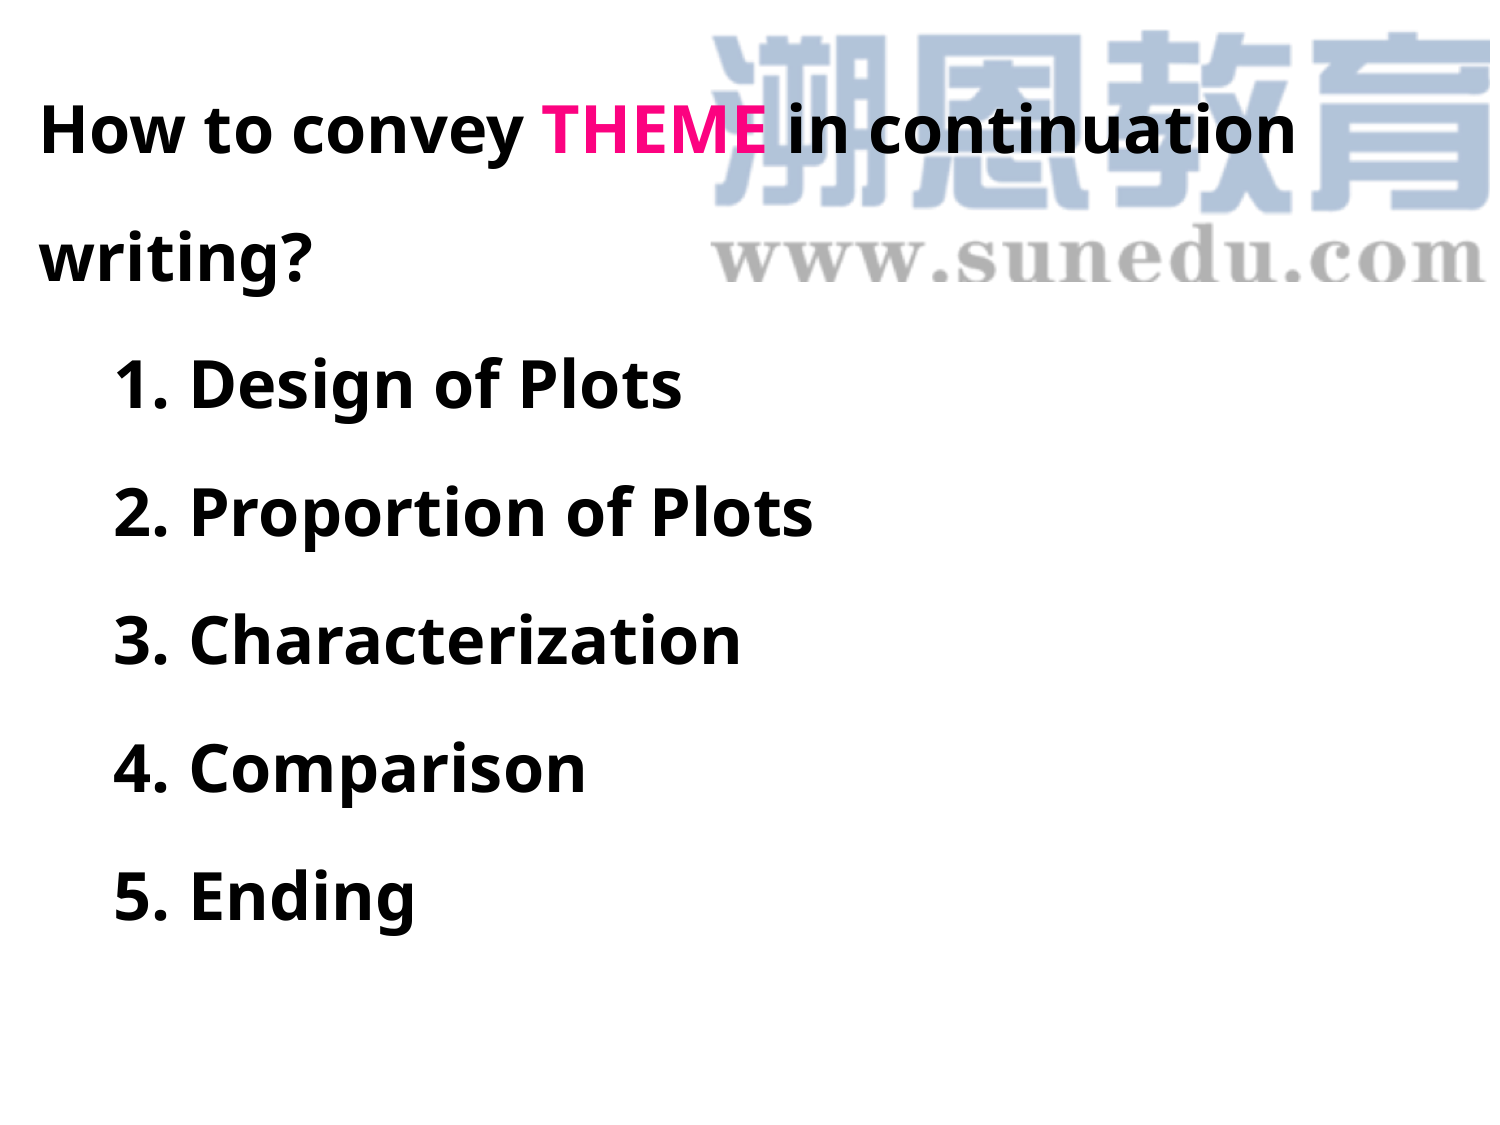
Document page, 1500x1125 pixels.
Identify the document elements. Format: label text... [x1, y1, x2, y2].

picture [708, 28, 1490, 282]
text_box How to convey THEME in continuation writing? 1. Design of Plots 2. Proportion of Plots 3. Characterization 4. Comparison 5. Ending [23, 31, 1470, 942]
